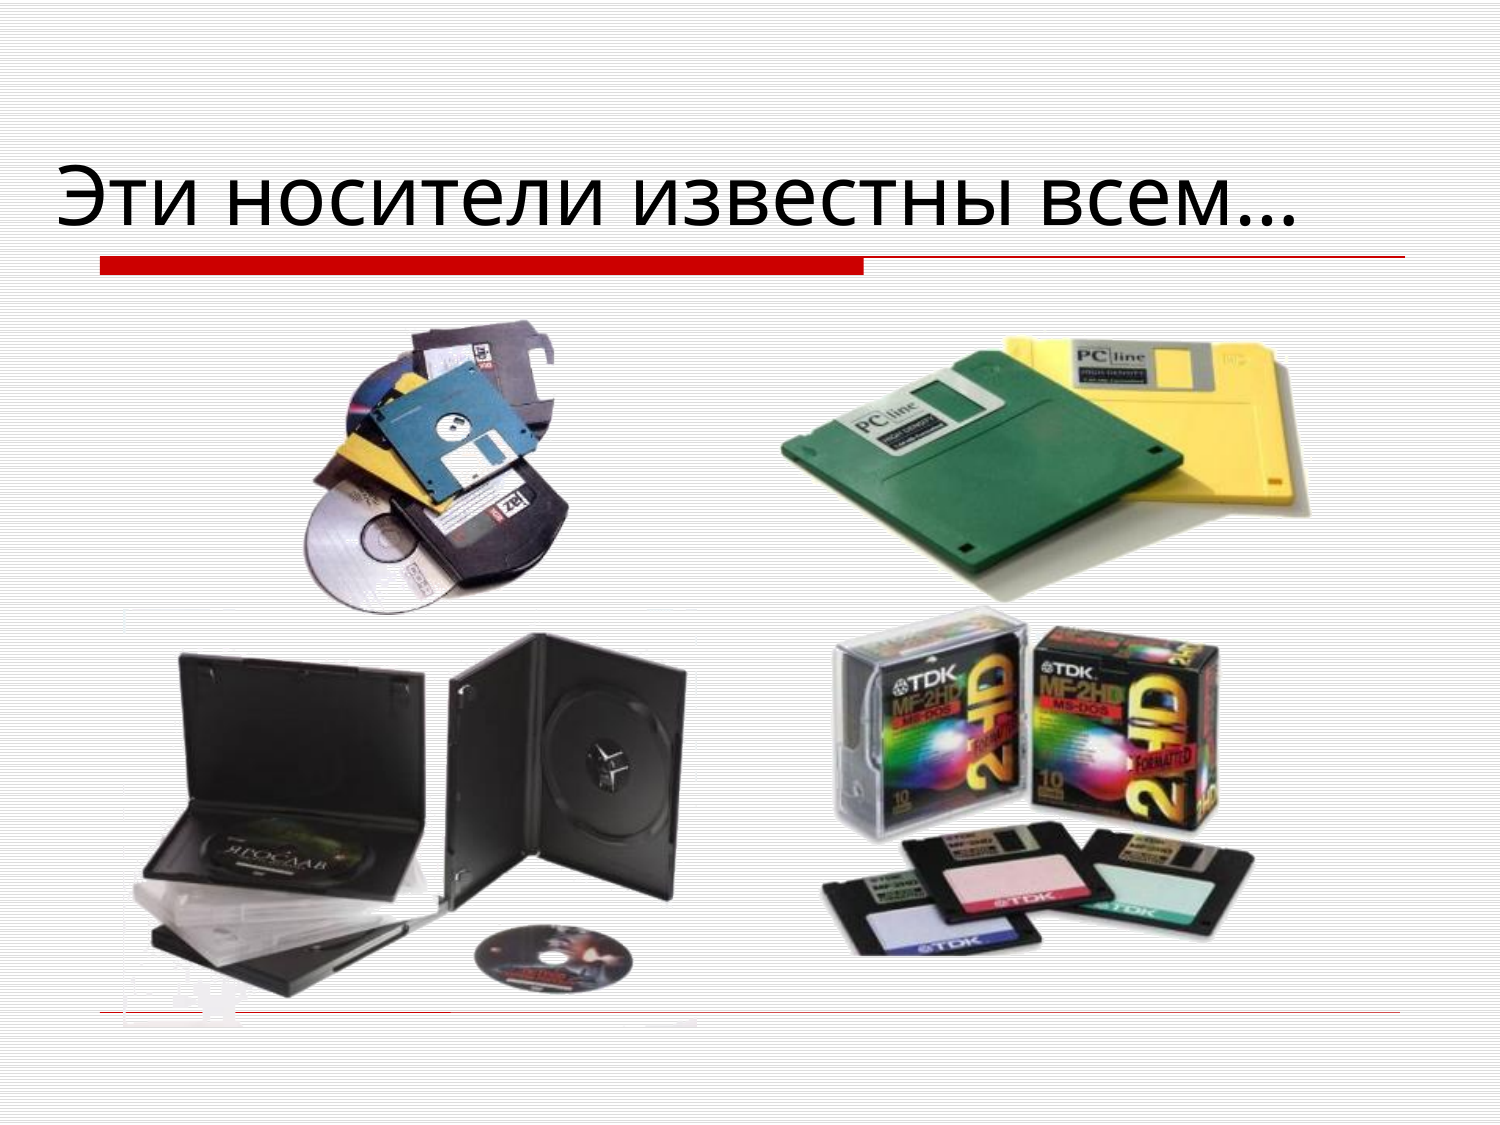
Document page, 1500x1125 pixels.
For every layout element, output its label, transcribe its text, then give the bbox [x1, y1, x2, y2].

title Эти носители известны всем… [41, 50, 1436, 250]
picture [123, 315, 697, 1027]
picture [761, 243, 1312, 1046]
